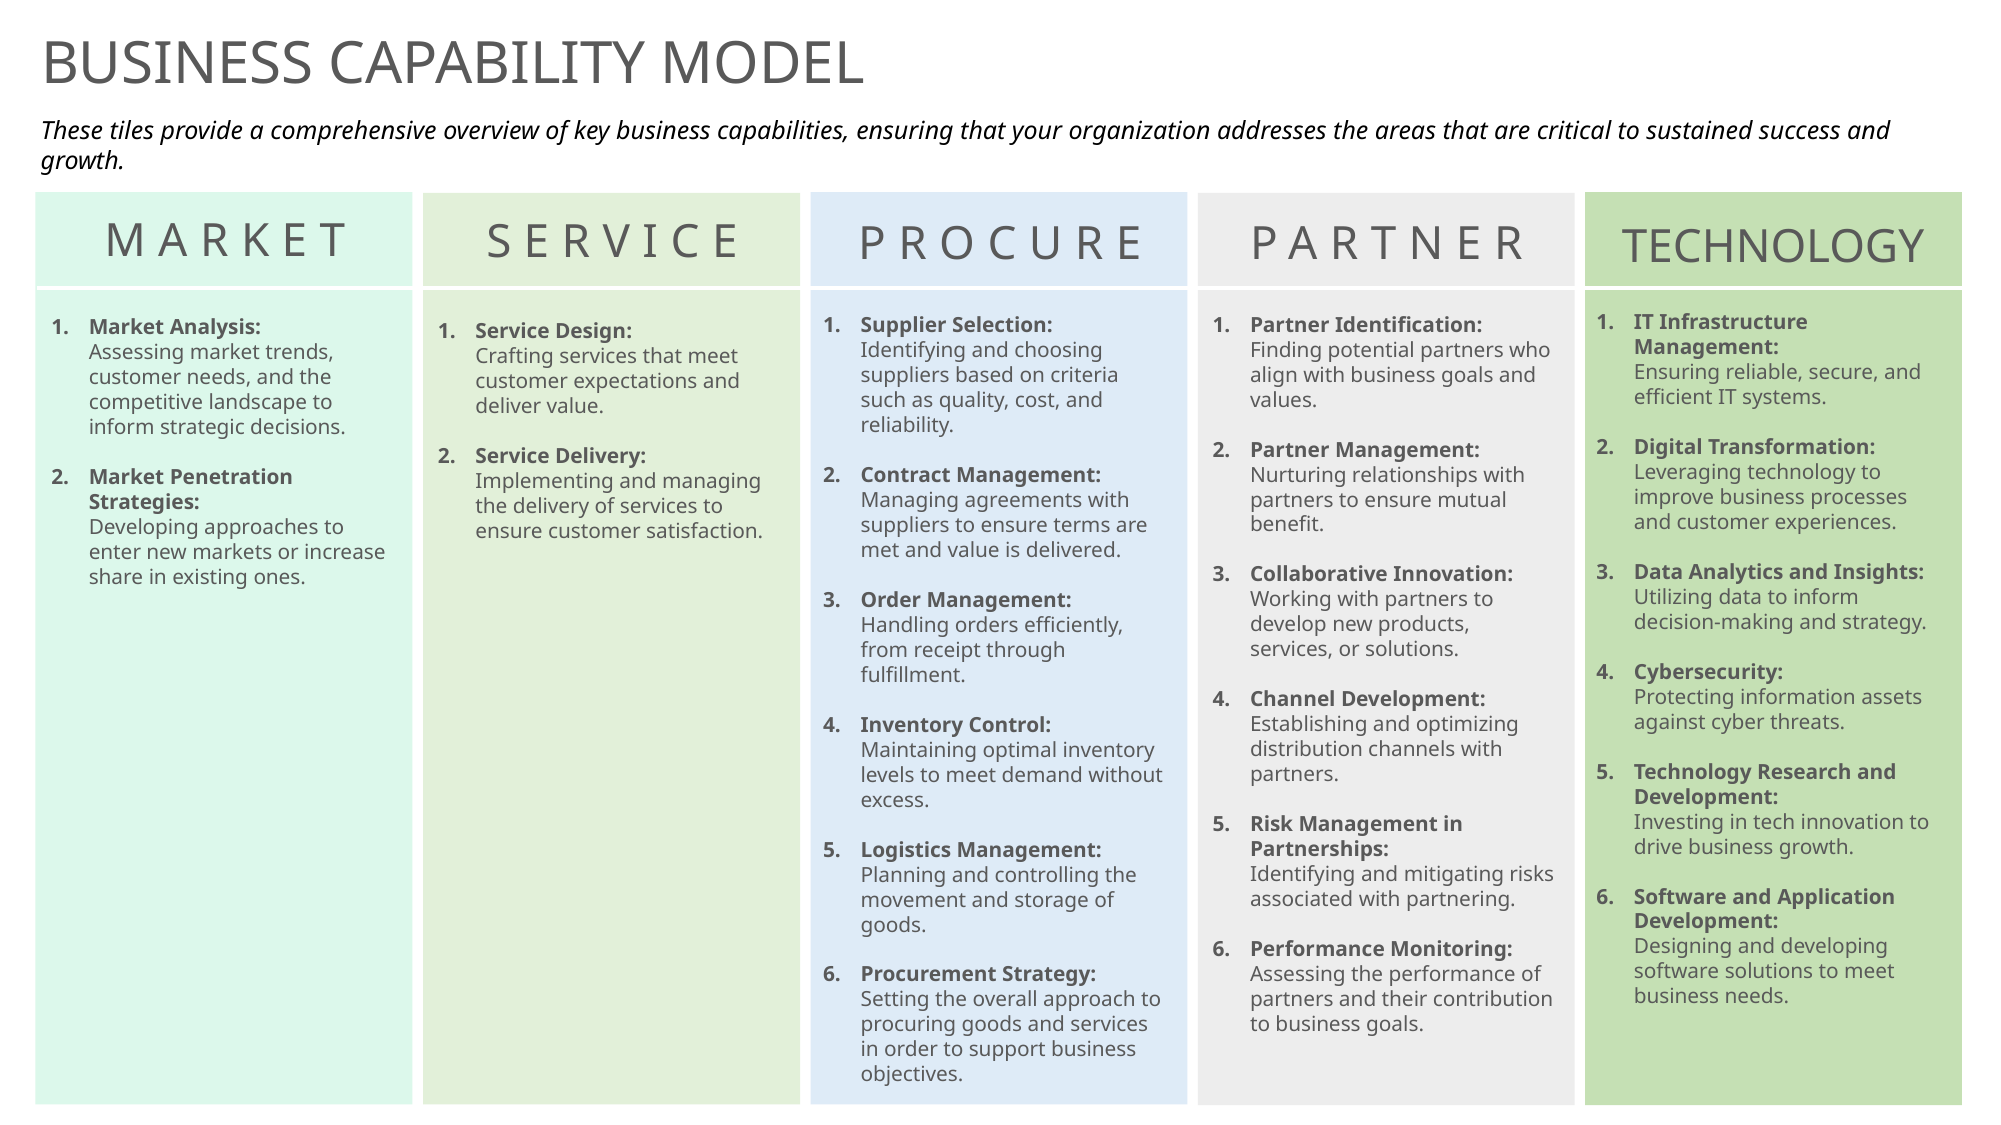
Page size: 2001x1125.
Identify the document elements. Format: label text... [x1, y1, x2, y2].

text_box IT Infrastructure Management: Ensuring reliable, secure, and efficient IT systems. Digital Transformation: Leveraging technology to improve business processes and customer experiences. Data Analytics and Insights: Utilizing data to inform decision-making and strategy. Cybersecurity: Protecting information assets against cyber threats. Technology Research and Development: Investing in tech innovation to drive business growth. Software and Application Development: Designing and developing software solutions to meet business needs. [1581, 301, 1957, 1016]
text_box [1197, 192, 1576, 286]
text_box Supplier Selection: Identifying and choosing suppliers based on criteria such as quality, cost, and reliability. Contract Management: Managing agreements with suppliers to ensure terms are met and value is delivered. Order Management: Handling orders efficiently, from receipt through fulfillment. Inventory Control: Maintaining optimal inventory levels to meet demand without excess. Logistics Management: Planning and controlling the movement and storage of goods. Procurement Strategy: Setting the overall approach to procuring goods and services in order to support business objectives. [808, 304, 1184, 1094]
text_box Service Design: Crafting services that meet customer expectations and deliver value. Service Delivery: Implementing and managing the delivery of services to ensure customer satisfaction. [423, 310, 799, 550]
text_box [34, 191, 413, 1105]
text_box [809, 290, 1188, 1105]
text_box BUSINESS CAPABILITY MODEL [26, 18, 1969, 103]
text_box [809, 191, 1188, 286]
text_box Market Analysis: Assessing market trends, customer needs, and the competitive landscape to inform strategic decisions. Market Penetration Strategies: Developing approaches to enter new markets or increase share in existing ones. [36, 306, 412, 617]
text_box [422, 290, 801, 1105]
text_box [1197, 290, 1576, 1106]
text_box [1584, 290, 1963, 1106]
text_box SERVICE [424, 204, 800, 275]
text_box Partner Identification: Finding potential partners who align with business goals and values. Partner Management: Nurturing relationships with partners to ensure mutual benefit. Collaborative Innovation: Working with partners to develop new products, services, or solutions. Channel Development: Establishing and optimizing distribution channels with partners. Risk Management in Partnerships: Identifying and mitigating risks associated with partnering. Performance Monitoring: Assessing the performance of partners and their contribution to business goals. [1197, 303, 1573, 1044]
text_box [1584, 191, 1963, 286]
text_box PARTNER [1198, 206, 1574, 277]
text_box TECHNOLOGY [1585, 209, 1961, 280]
text_box PROCURE [812, 206, 1188, 277]
text_box MARKET [37, 203, 413, 273]
text_box [422, 192, 801, 286]
text_box These tiles provide a comprehensive overview of key business capabilities, ensuring that your organization addresses the areas that are critical to sustained success and growth. [25, 107, 1965, 182]
